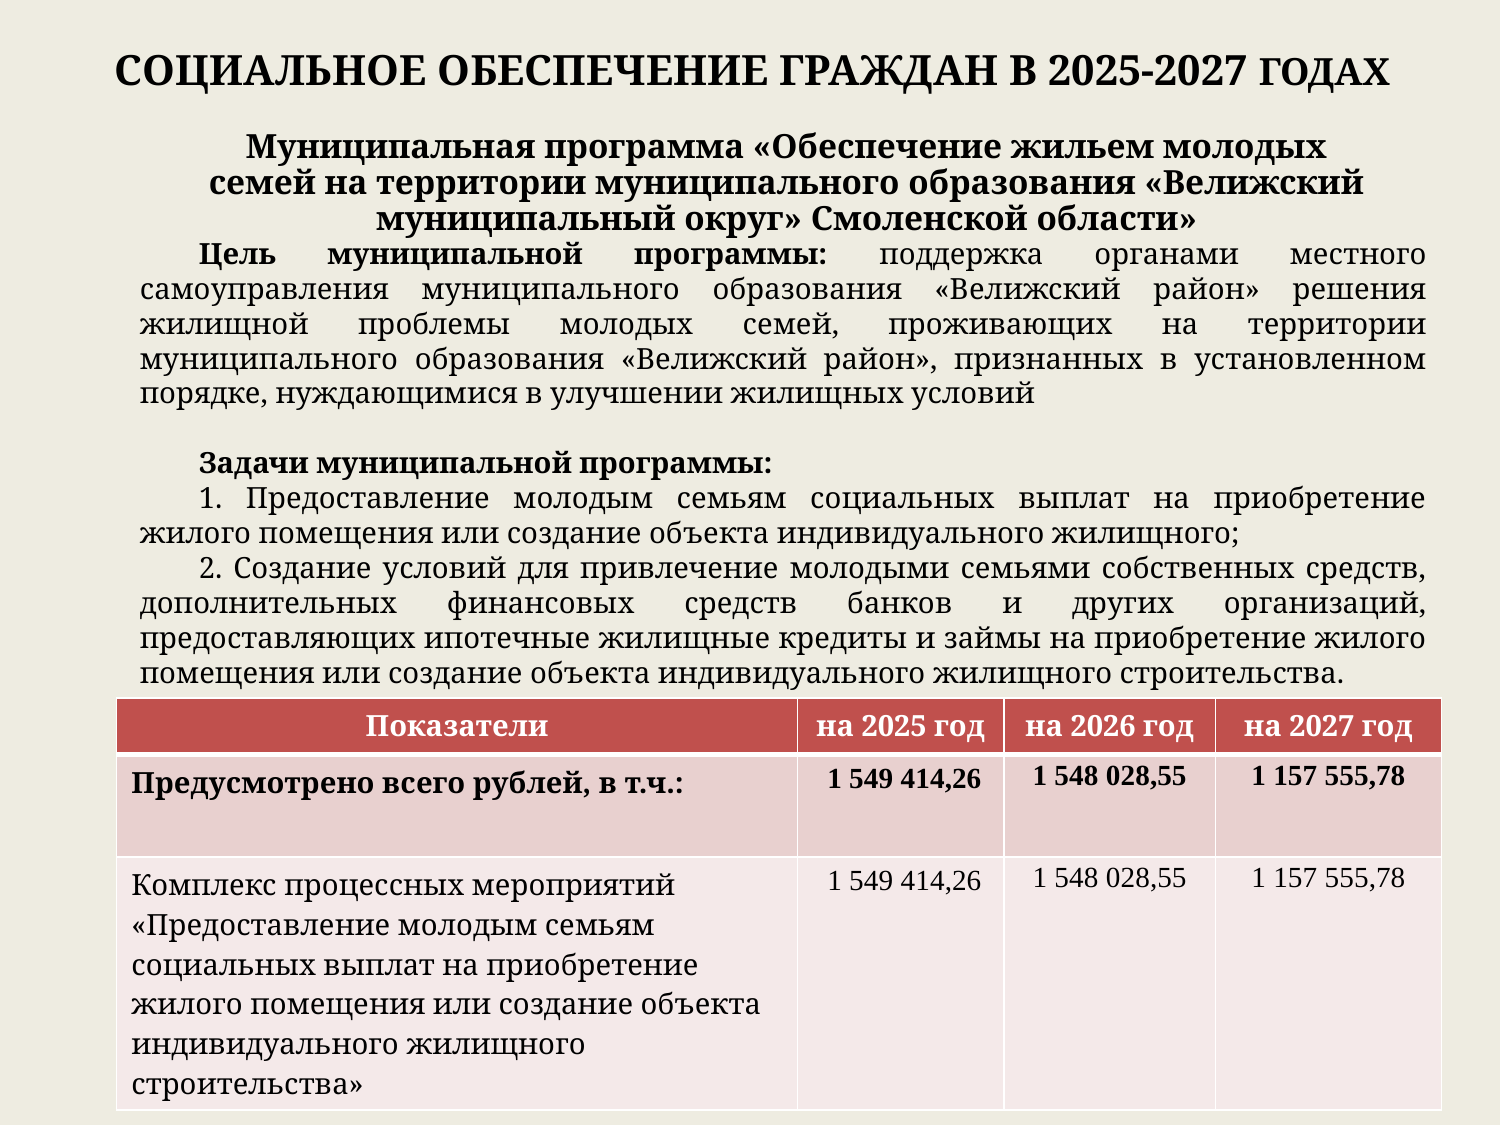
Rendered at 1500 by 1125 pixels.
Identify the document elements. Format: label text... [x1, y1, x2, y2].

table_header на 2025 год [798, 699, 1003, 752]
text_box Цель муниципальной программы: поддержка органами местного самоуправления муниципального образования «Велижский район» решения жилищной проблемы молодых семей, проживающих на территории муниципального образования «Велижский район», признанных в установленном порядке, нуждающимися в улучшении жилищных условий Задачи муниципальной программы: 1. Предоставление молодым семьям социальных выплат на приобретение жилого помещения или создание объекта индивидуального жилищного; 2. Создание условий для привлечение молодыми семьями собственных средств, дополнительных финансовых средств банков и других организаций, предоставляющих ипотечные жилищные кредиты и займы на приобретение жилого помещения или создание объекта индивидуального жилищного строительства. [123, 248, 1444, 677]
table_cell 1 548 028,55 [1005, 858, 1215, 1109]
table_cell 1 157 555,78 [1216, 757, 1441, 856]
table_header на 2027 год [1216, 699, 1441, 752]
table_cell Комплекс процессных мероприятий «Предоставление молодым семьям социальных выплат на приобретение жилого помещения или создание объекта индивидуального жилищного строительства» [117, 858, 797, 1109]
table_cell 1 549 414,26 [798, 858, 1003, 1109]
table_header на 2026 год [1005, 699, 1215, 752]
text_box Муниципальная программа «Обеспечение жильем молодых семей на территории муниципального образования «Велижский муниципальный округ» Смоленской области» [174, 109, 1400, 248]
table_cell 1 549 414,26 [798, 757, 1003, 856]
text_box Социальное обеспечение граждан в 2025-2027 годах [33, 42, 1472, 117]
table_cell 1 548 028,55 [1005, 757, 1215, 856]
table_cell 1 157 555,78 [1216, 858, 1441, 1109]
table_cell Предусмотрено всего рублей, в т.ч.: [117, 757, 797, 856]
table_header Показатели [117, 699, 797, 752]
